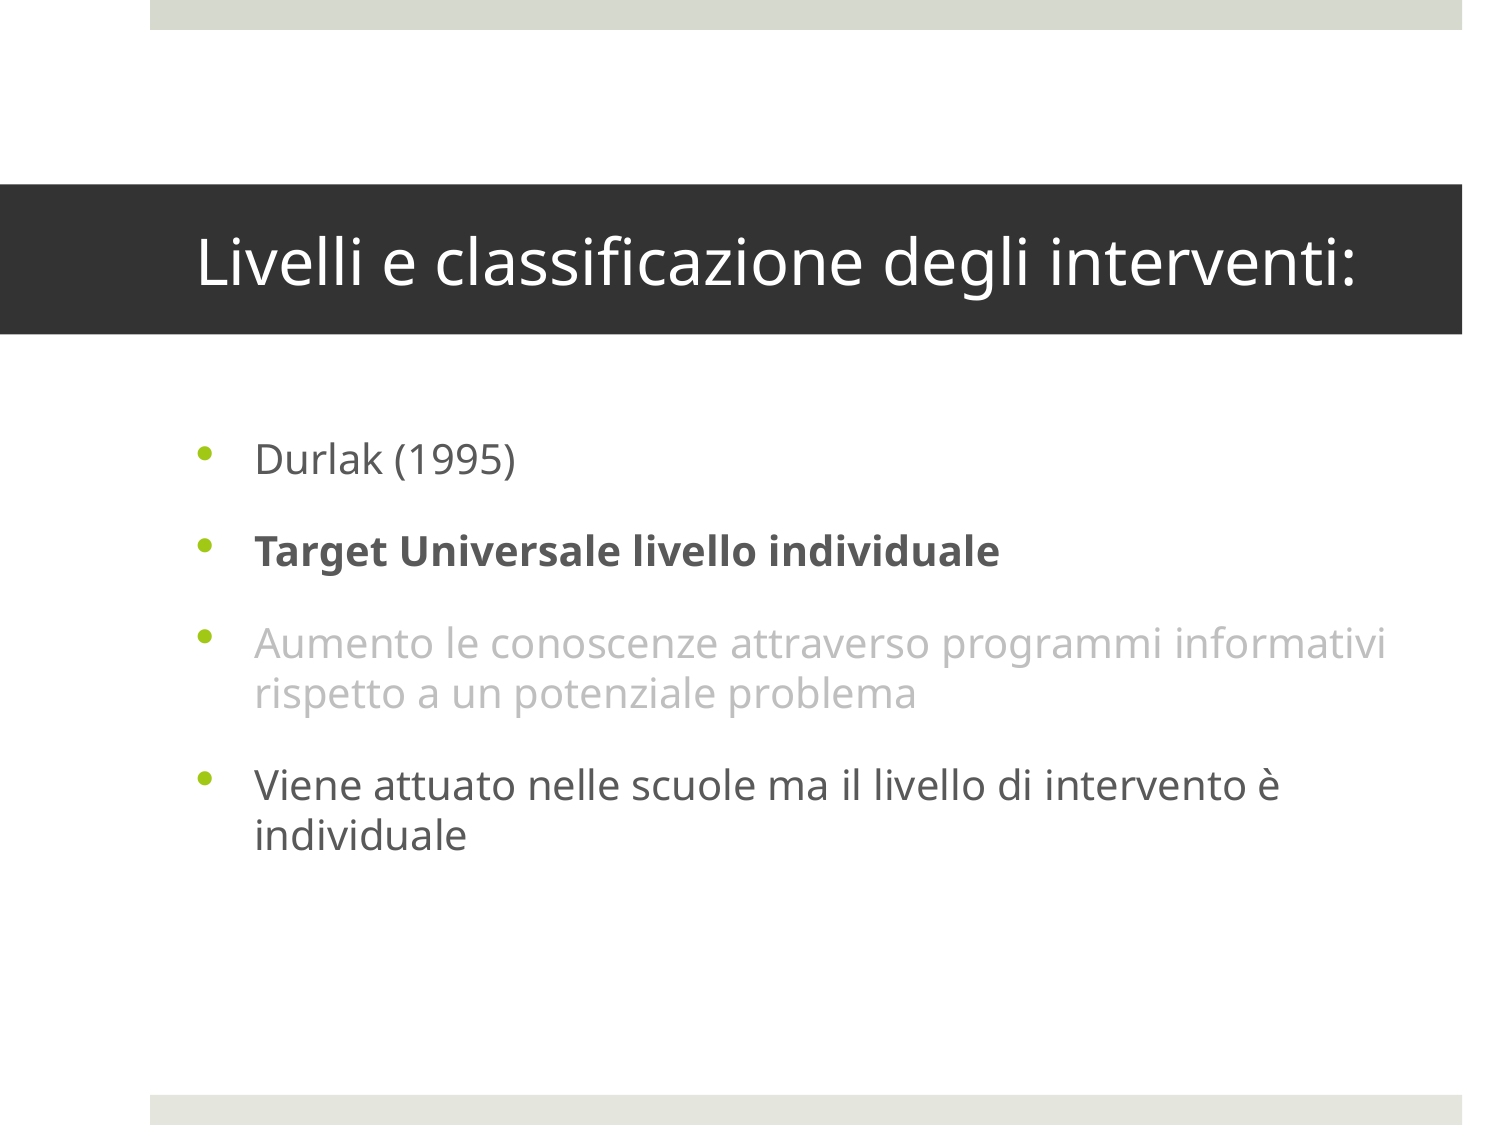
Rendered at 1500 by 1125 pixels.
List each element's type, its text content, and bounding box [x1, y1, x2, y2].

list Durlak (1995) Target Universale livello individuale Aumento le conoscenze attraverso programmi informativi rispetto a un potenziale problema Viene attuato nelle scuole ma il livello di intervento è individuale [182, 425, 1432, 1028]
title Livelli e classificazione degli interventi: [0, 184, 1463, 335]
